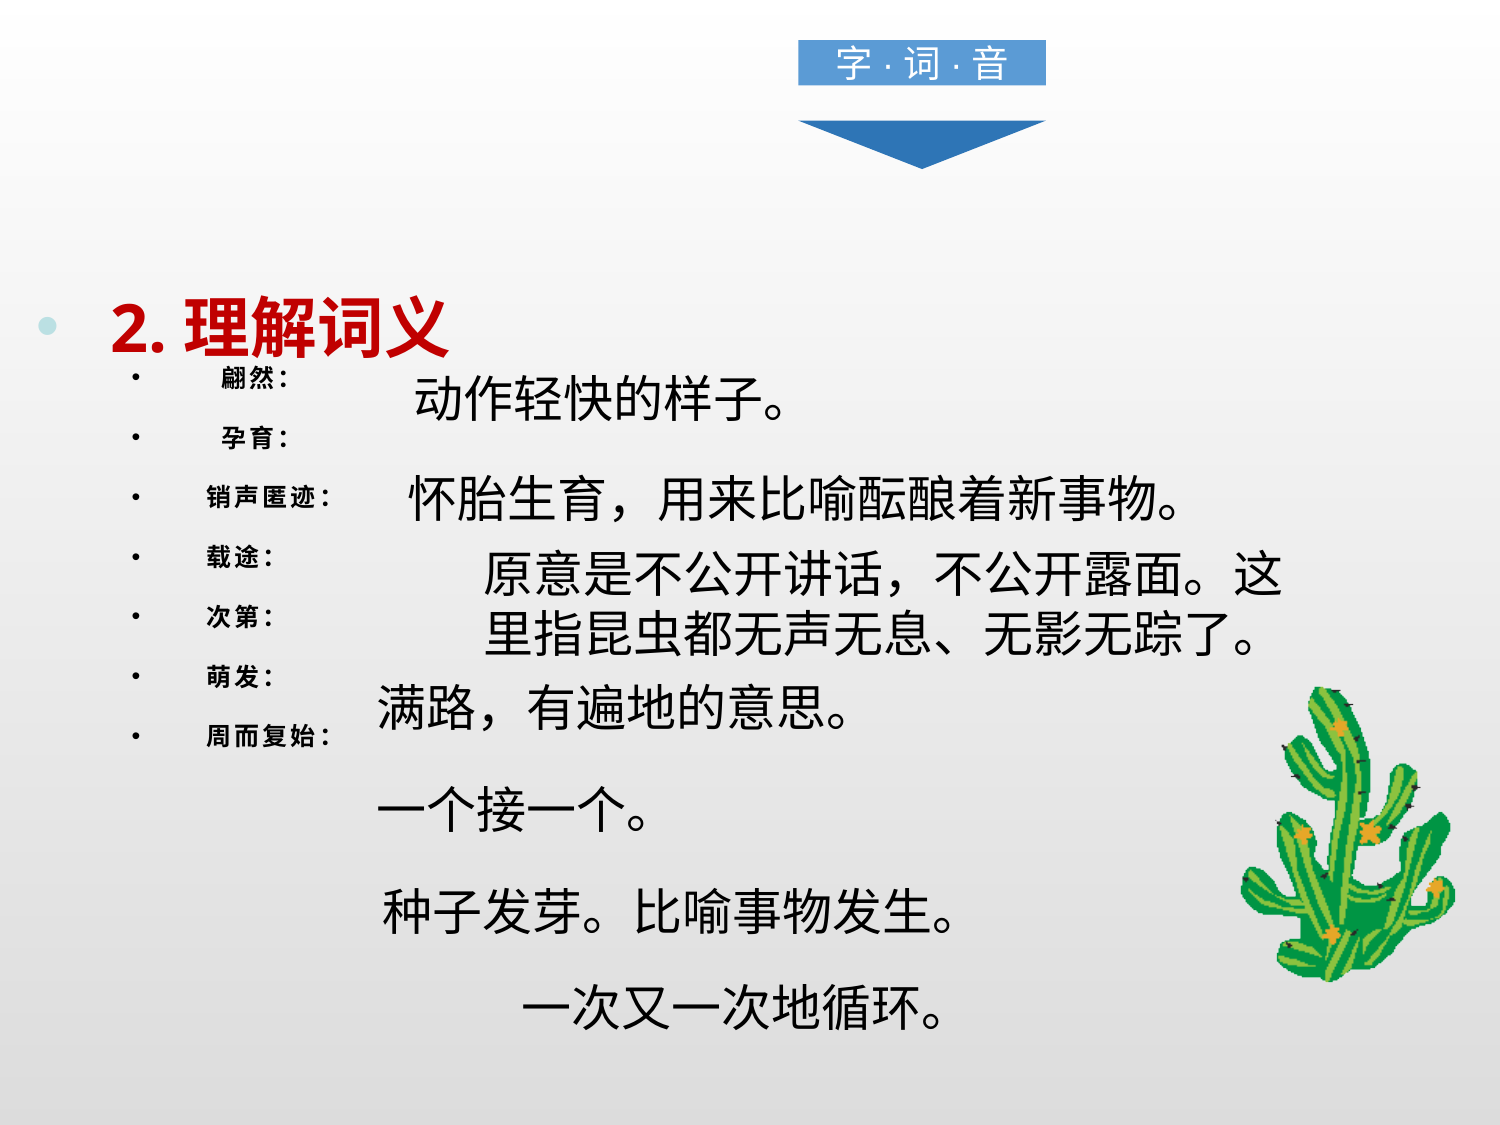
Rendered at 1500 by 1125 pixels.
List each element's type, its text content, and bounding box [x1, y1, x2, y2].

text_box 2.理解词义 [21, 237, 507, 373]
text_box 原意是不公开讲话，不公开露面。这里指昆虫都无声无息、无影无踪了。 [468, 535, 1332, 668]
text_box 怀胎生育，用来比喻酝酿着新事物。 [392, 459, 1500, 535]
text_box 动作轻快的样子。 [399, 360, 806, 436]
list 翩然： 孕育： 销声匿迹： 载途： 次第： 萌发： 周而复始： [98, 345, 1500, 1125]
text_box 一个接一个。 [361, 770, 999, 846]
text_box 种子发芽。比喻事物发生。 [367, 873, 1222, 948]
text_box 一次又一次地循环。 [506, 975, 1332, 1045]
text_box 满路，有遍地的意思。 [361, 668, 1222, 744]
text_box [798, 40, 1046, 170]
picture [1222, 668, 1476, 1004]
